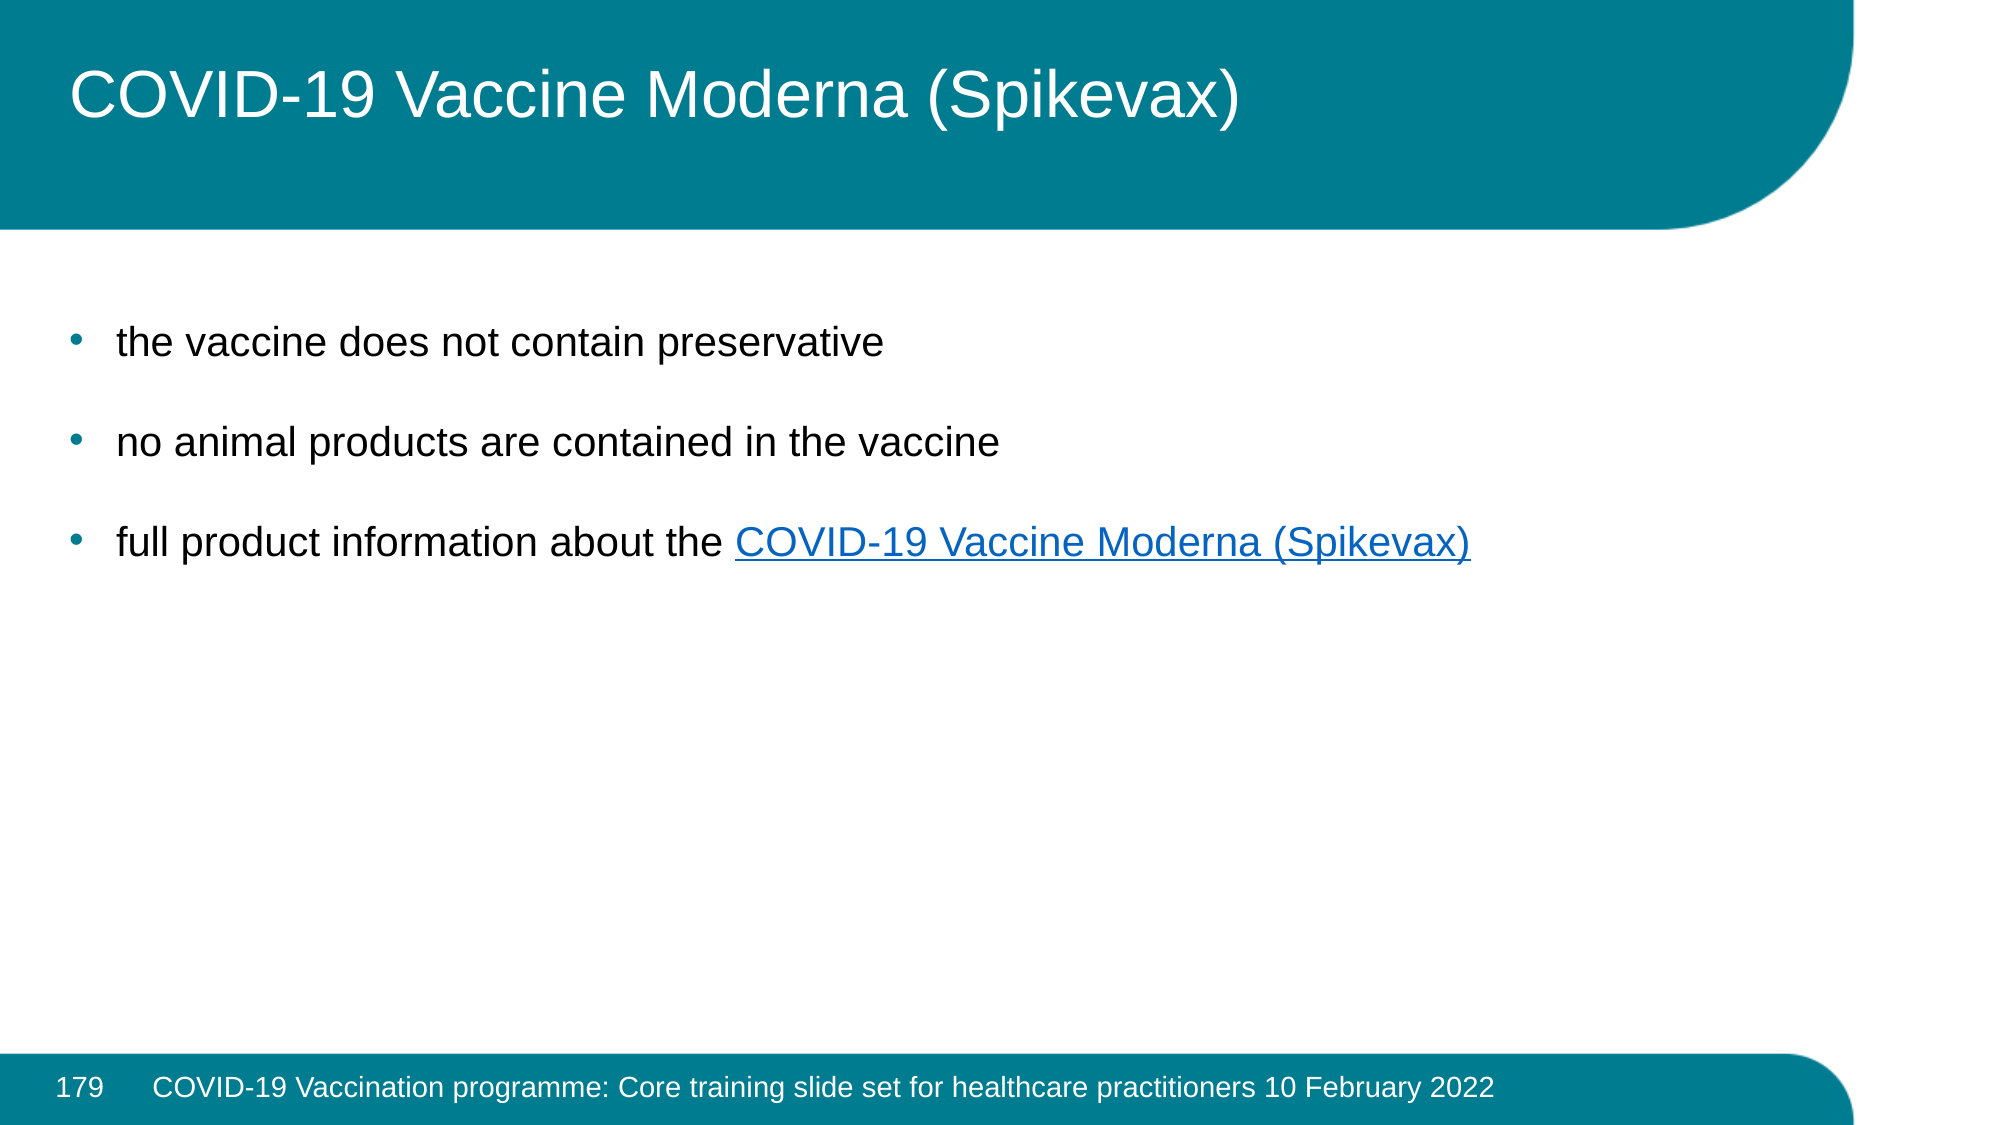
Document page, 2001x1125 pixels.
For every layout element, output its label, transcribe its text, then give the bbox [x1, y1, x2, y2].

slide_number 179 [21, 1056, 120, 1117]
list the vaccine does not contain preservative no animal products are contained in the vaccine full product information about the COVID-19 Vaccine Moderna (Spikevax) [54, 247, 1533, 961]
footer COVID-19 Vaccination programme: Core training slide set for healthcare practitioners 10 February 2022 [137, 1056, 1780, 1116]
title COVID-19 Vaccine Moderna (Spikevax) [54, 52, 1780, 213]
